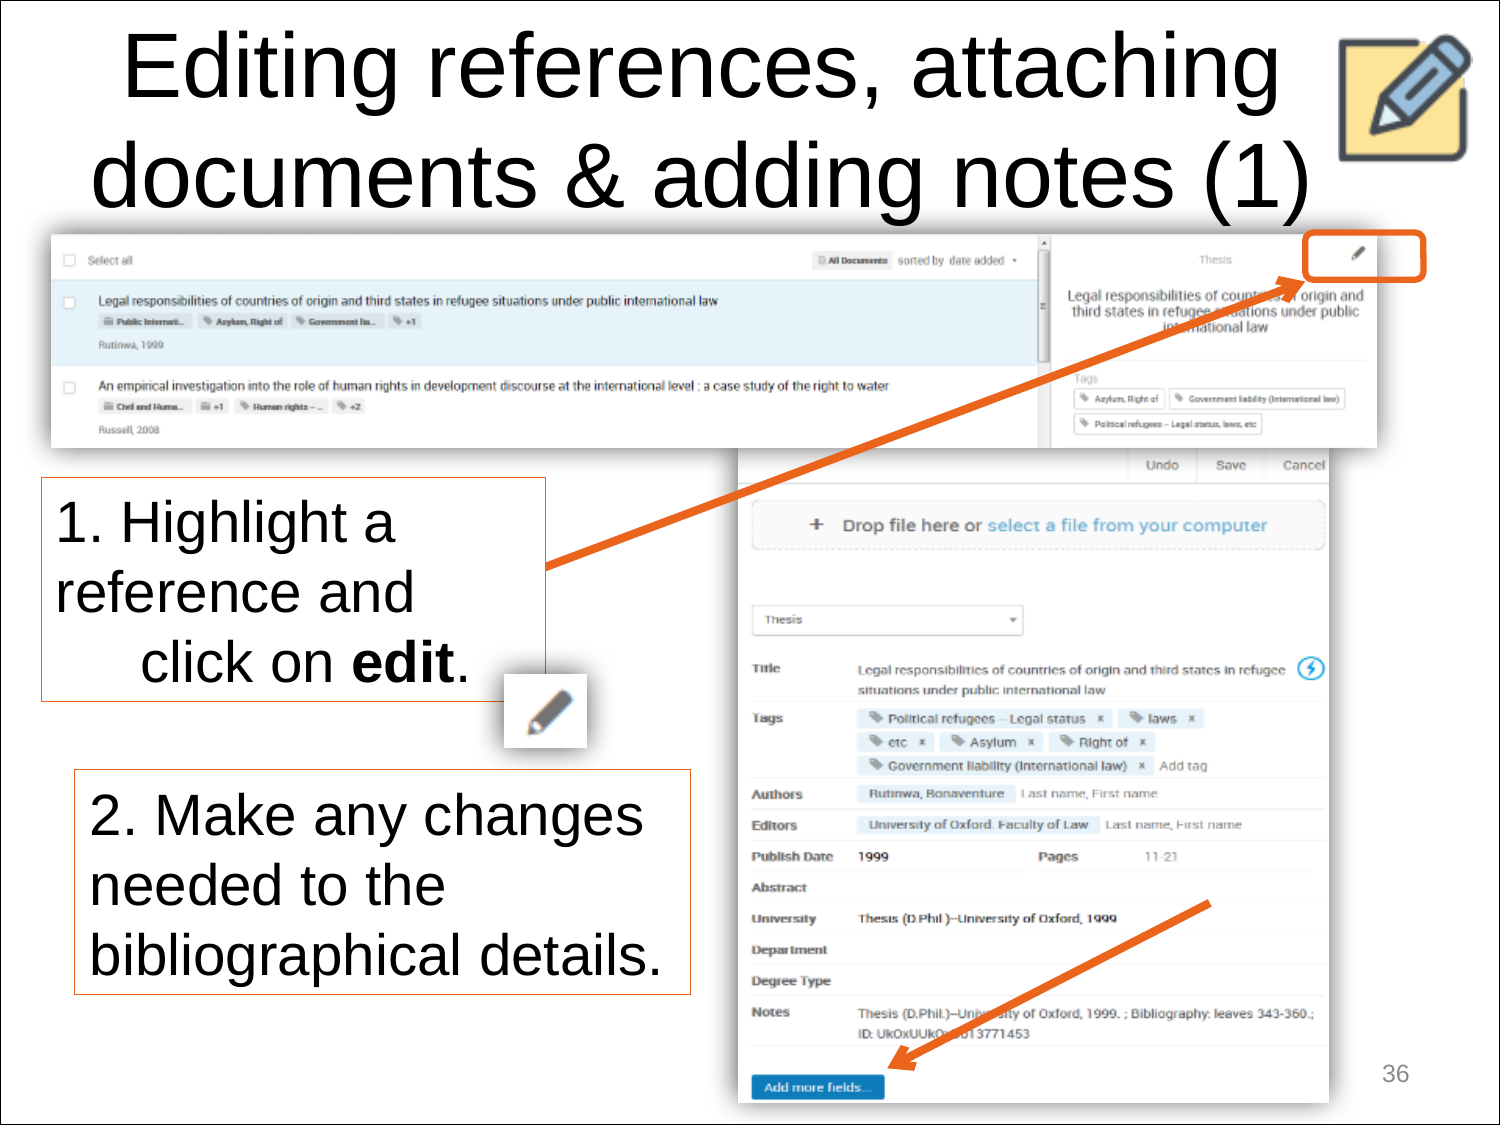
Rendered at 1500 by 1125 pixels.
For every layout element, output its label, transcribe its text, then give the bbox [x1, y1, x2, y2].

text_box Editing references, attaching documents & adding notes (1) [67, 22, 1338, 210]
picture [51, 234, 1377, 1103]
text_box [0, 0, 1500, 1125]
picture [503, 674, 588, 748]
picture [1338, 32, 1473, 166]
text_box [886, 902, 1210, 1069]
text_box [501, 281, 1306, 584]
